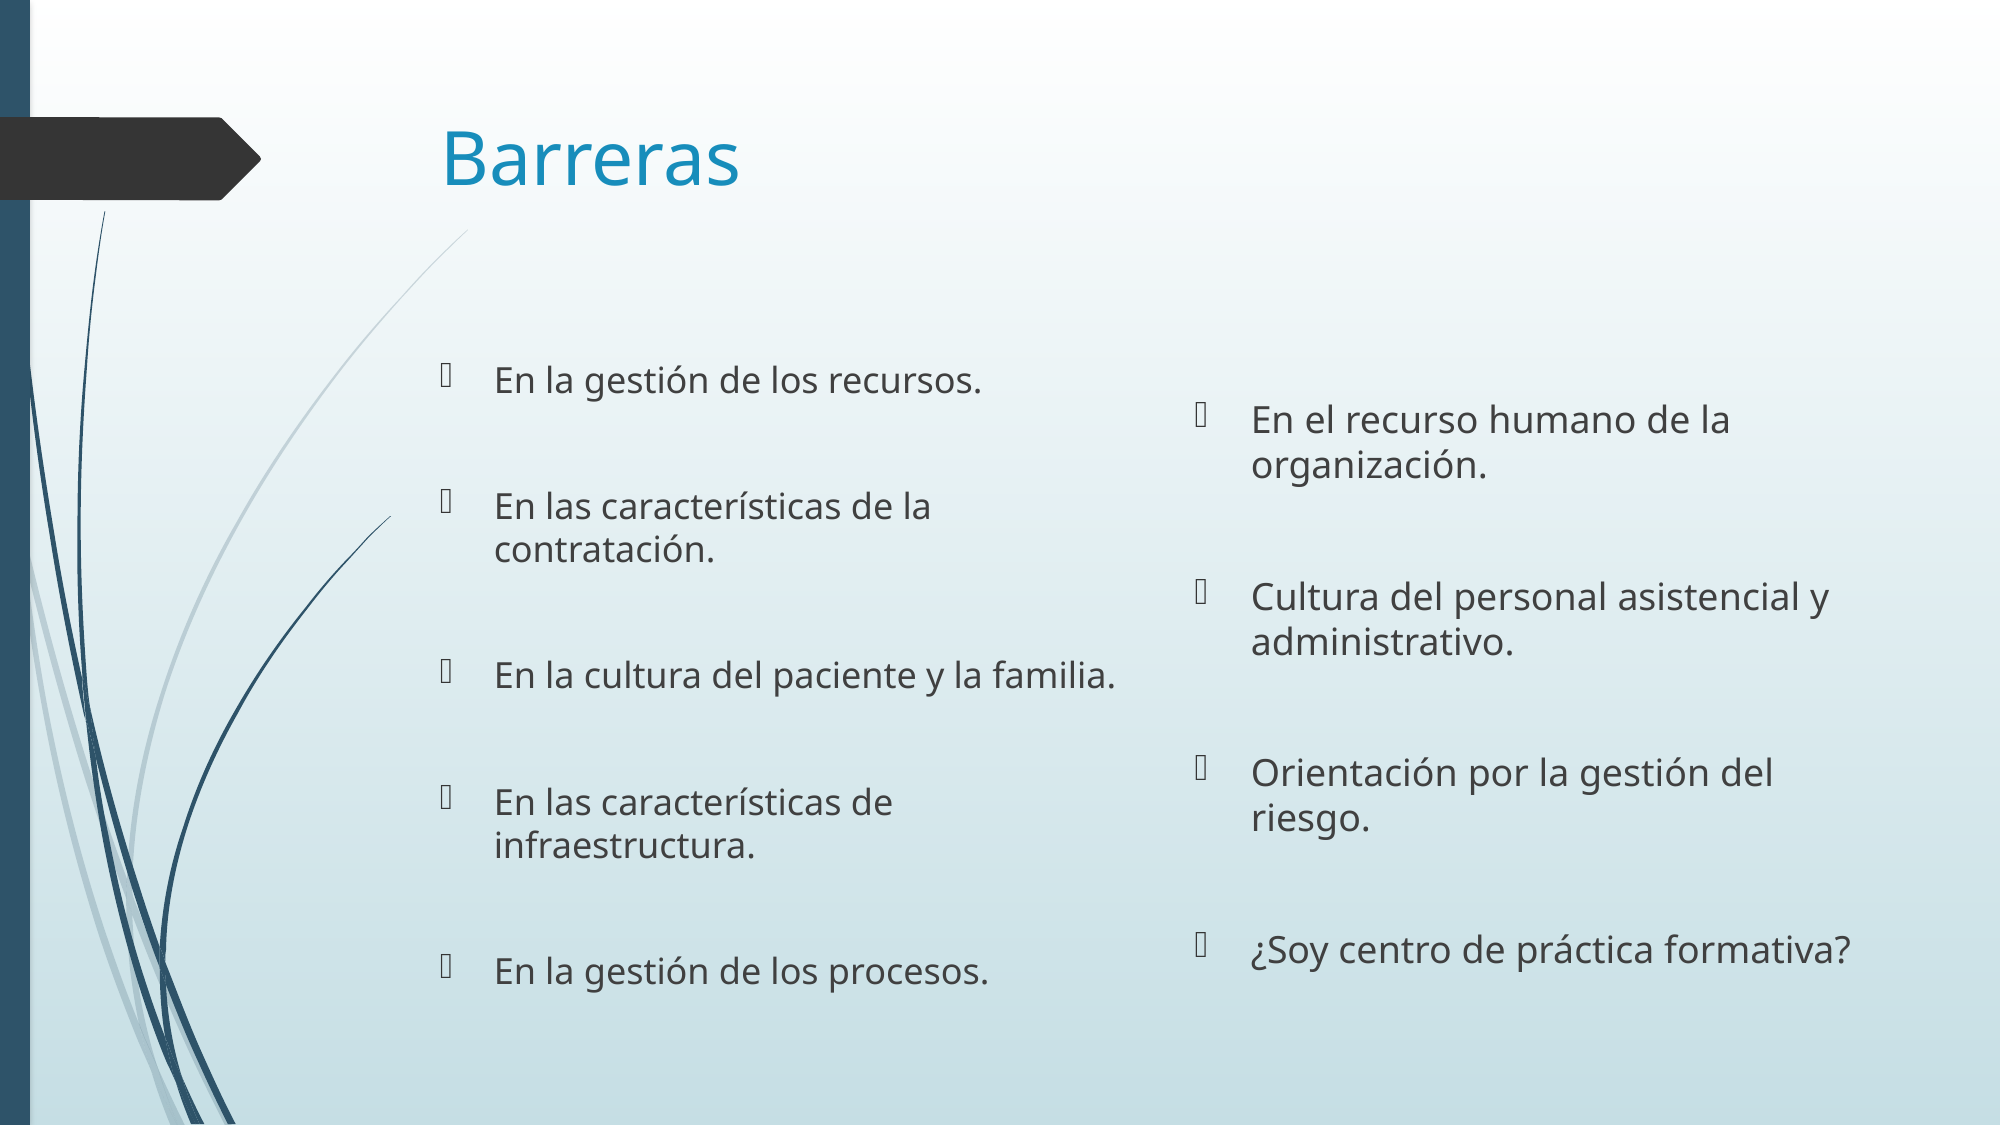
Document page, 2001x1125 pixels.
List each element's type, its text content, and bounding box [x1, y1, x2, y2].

title Barreras [425, 102, 1888, 313]
list En el recurso humano de la organización. Cultura del personal asistencial y administrativo. Orientación por la gestión del riesgo. ¿Soy centro de práctica formativa? [1179, 388, 1888, 1009]
list En la gestión de los recursos. En las características de la contratación. En la cultura del paciente y la familia. En las características de infraestructura. En la gestión de los procesos. [424, 350, 1133, 1042]
